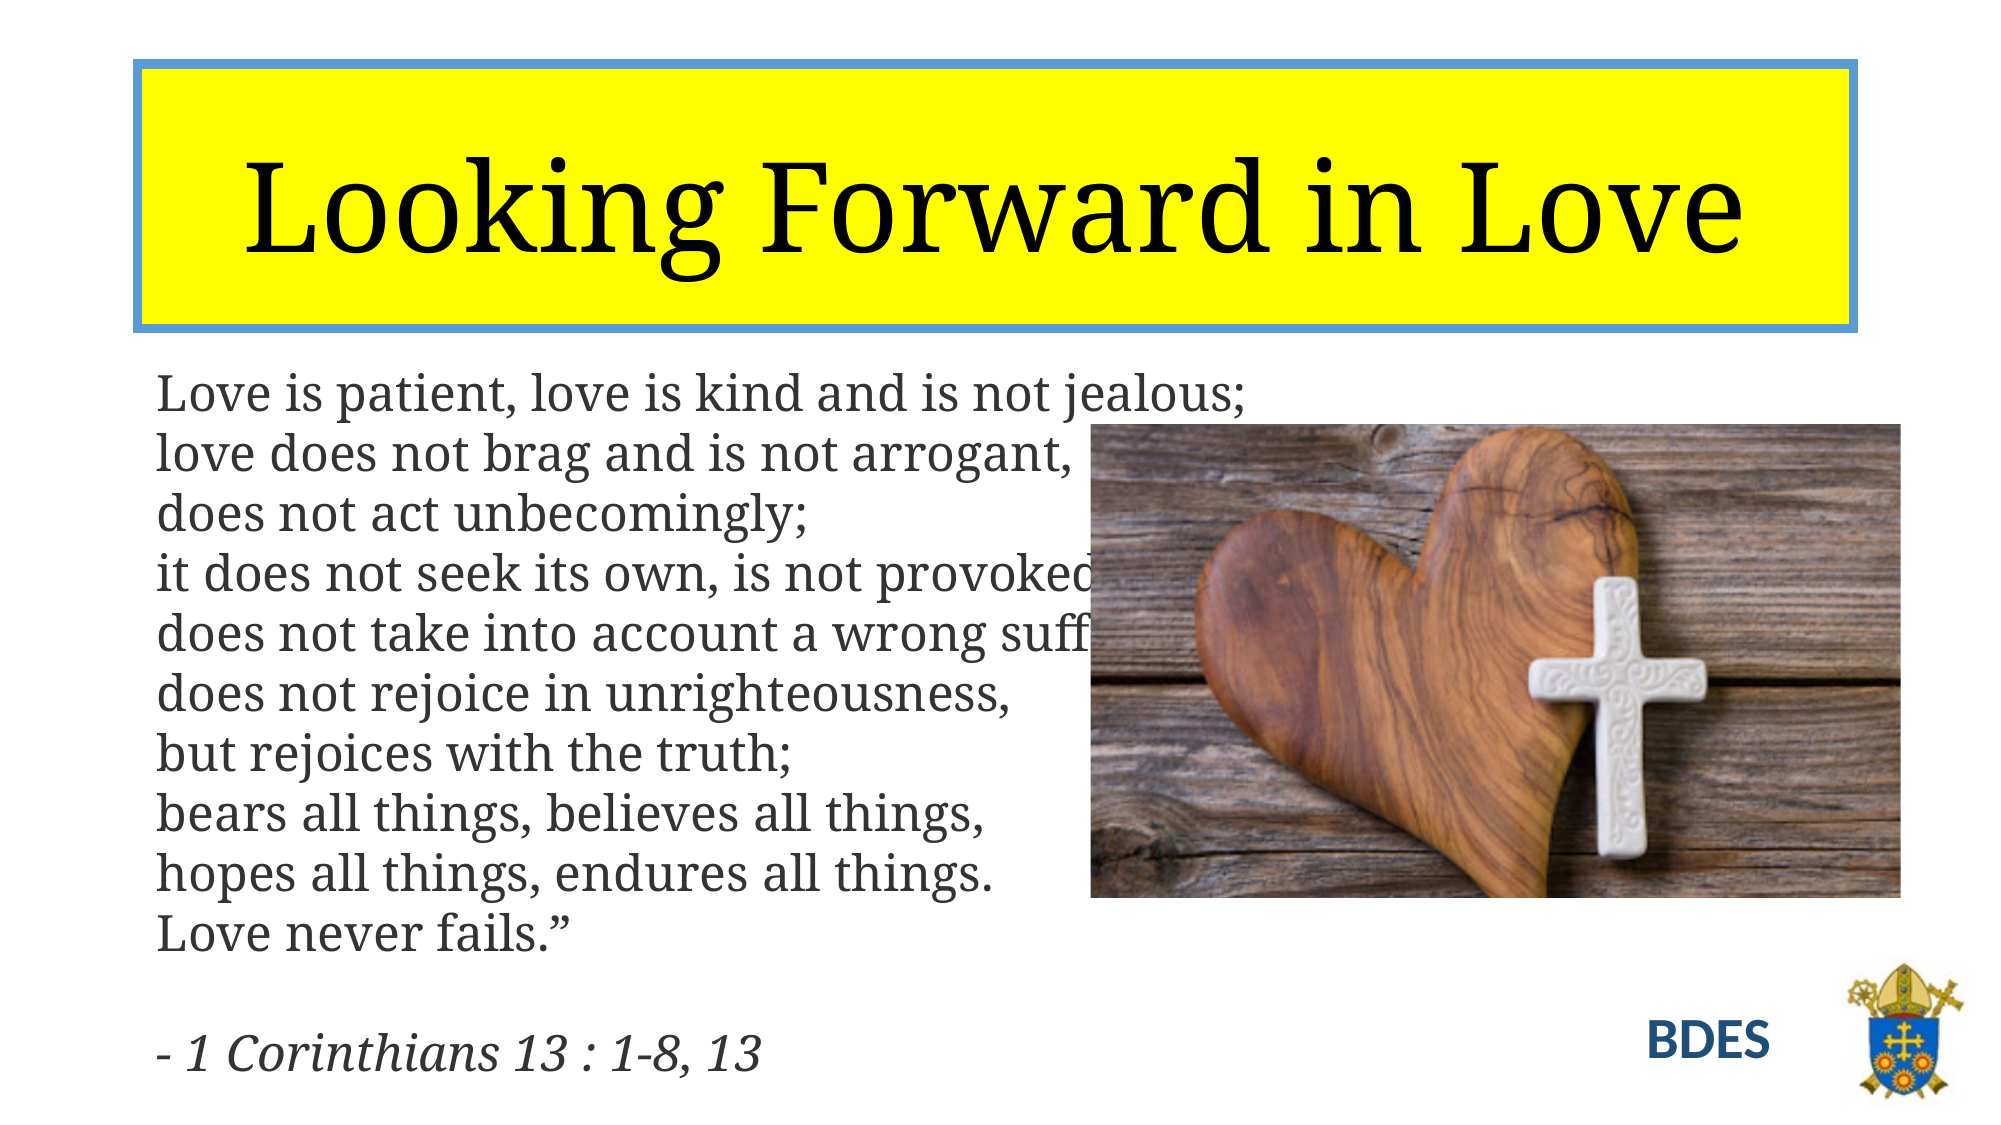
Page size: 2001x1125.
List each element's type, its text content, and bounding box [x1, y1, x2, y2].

picture [1090, 424, 1901, 898]
picture [1842, 958, 1970, 1109]
text_box BDES [1631, 992, 1842, 1078]
text_box Love is patient, love is kind and is not jealous; love does not brag and is not arrogant, does not act unbecomingly; it does not seek its own, is not provoked, does not take into account a wrong suffered, does not rejoice in unrighteousness, but rejoices with the truth; bears all things, believes all things, hopes all things, endures all things. Love never fails.” - 1 Corinthians 13 : 1-8, 13 [141, 329, 1850, 1032]
text_box Looking Forward in Love [137, 64, 1854, 329]
